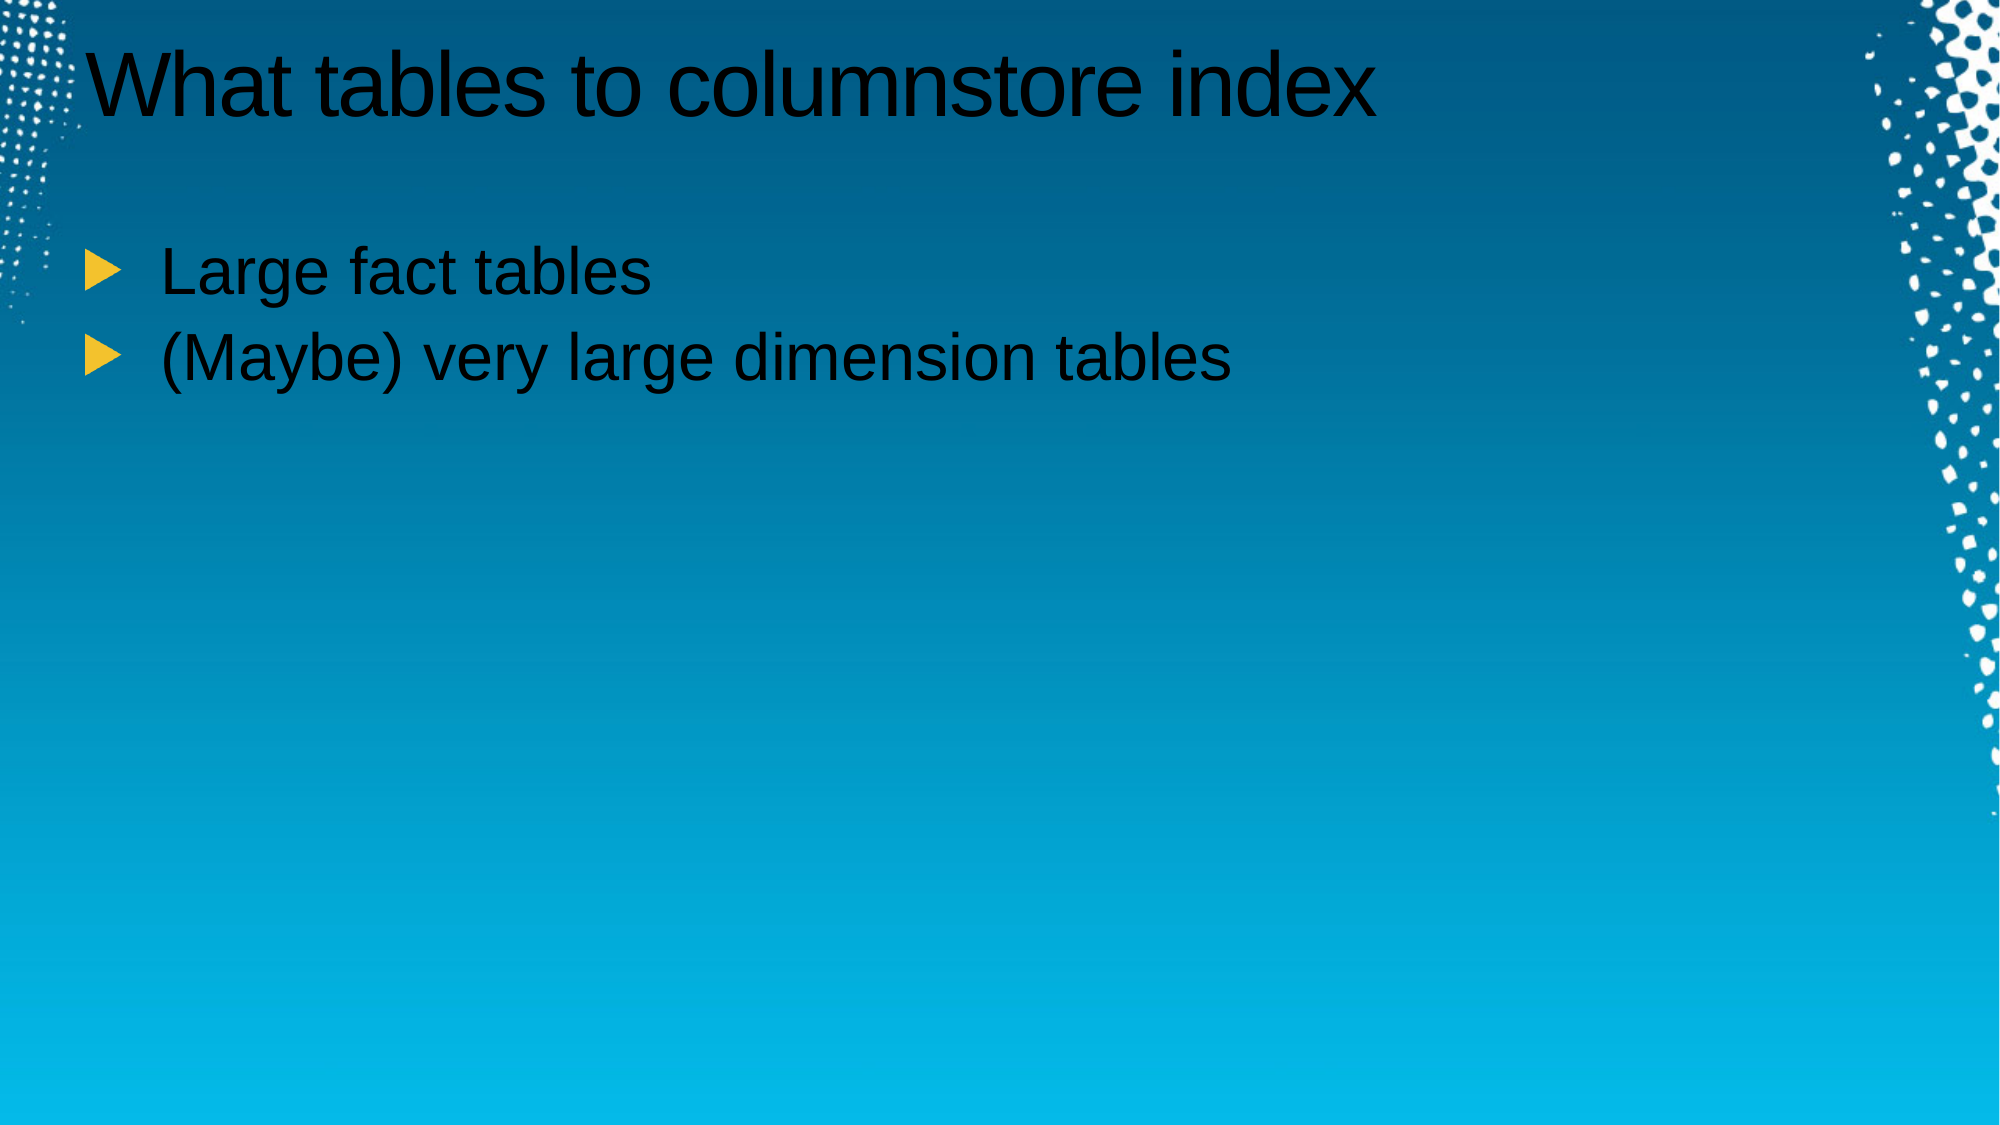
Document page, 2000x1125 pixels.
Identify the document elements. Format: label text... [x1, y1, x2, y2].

picture [16, 143, 21, 151]
picture [1898, 188, 1912, 198]
picture [1952, 502, 1967, 516]
picture [45, 16, 55, 24]
picture [1920, 257, 1932, 264]
picture [1972, 570, 1986, 583]
picture [1988, 547, 2000, 561]
picture [1926, 344, 1939, 358]
picture [1992, 438, 2000, 448]
picture [16, 22, 23, 34]
title What tables to columnstore index [85, 37, 1914, 138]
picture [56, 47, 64, 55]
picture [18, 13, 26, 19]
picture [1942, 269, 1953, 276]
picture [1921, 0, 1934, 8]
picture [1932, 235, 1943, 241]
picture [58, 32, 66, 41]
picture [34, 101, 43, 111]
picture [1973, 368, 1982, 380]
picture [1974, 683, 1985, 694]
picture [86, 250, 119, 289]
picture [1983, 404, 1992, 414]
picture [1892, 212, 1902, 216]
picture [42, 31, 53, 39]
picture [1930, 291, 1941, 297]
picture [54, 76, 60, 83]
picture [1935, 0, 2000, 306]
picture [6, 97, 12, 105]
picture [1968, 481, 1978, 492]
picture [33, 88, 42, 97]
picture [1955, 246, 1965, 256]
picture [1914, 274, 1920, 291]
picture [30, 14, 40, 23]
list Large fact tables (Maybe) very large dimension tables [85, 237, 1914, 566]
picture [1919, 367, 1930, 378]
picture [1941, 324, 1952, 332]
picture [1991, 637, 2000, 652]
picture [18, 0, 29, 6]
picture [1958, 445, 1968, 460]
picture [1960, 392, 1970, 403]
picture [0, 155, 5, 163]
picture [1994, 382, 2000, 391]
picture [1953, 301, 1962, 312]
picture [33, 0, 42, 10]
picture [1984, 349, 1992, 357]
picture [1948, 413, 1958, 424]
picture [1914, 164, 1923, 177]
picture [17, 129, 23, 136]
picture [1945, 213, 1955, 220]
picture [1988, 691, 2000, 709]
picture [1991, 747, 2000, 765]
picture [1915, 109, 1924, 119]
picture [1938, 122, 1950, 133]
picture [3, 10, 11, 18]
picture [86, 335, 119, 374]
picture [1980, 460, 1987, 469]
picture [1979, 657, 1995, 676]
picture [38, 74, 47, 80]
picture [31, 131, 37, 138]
picture [28, 42, 36, 53]
picture [1889, 152, 1901, 166]
picture [55, 62, 62, 69]
picture [11, 55, 21, 64]
picture [24, 72, 32, 79]
picture [1957, 187, 1971, 200]
picture [33, 116, 40, 124]
picture [1963, 535, 1977, 550]
picture [1978, 517, 1987, 527]
picture [1955, 557, 1965, 573]
picture [1929, 27, 1945, 45]
picture [1914, 308, 1929, 326]
picture [1935, 431, 1946, 449]
picture [1972, 312, 1985, 322]
picture [47, 0, 57, 10]
picture [1935, 177, 1945, 189]
picture [1963, 278, 1976, 291]
picture [13, 41, 25, 49]
picture [1963, 335, 1972, 344]
picture [1922, 200, 1934, 207]
picture [43, 42, 49, 53]
picture [1982, 714, 1993, 729]
picture [1925, 87, 1941, 99]
picture [1995, 582, 2000, 595]
picture [1928, 399, 1939, 415]
picture [1925, 141, 1935, 155]
picture [1981, 604, 2000, 620]
picture [1911, 223, 1918, 230]
picture [29, 27, 38, 38]
picture [1993, 321, 2000, 339]
picture [1946, 155, 1961, 167]
picture [0, 40, 9, 45]
picture [1942, 465, 1958, 483]
picture [41, 59, 48, 67]
picture [1970, 426, 1980, 436]
picture [1990, 492, 2000, 505]
picture [26, 57, 34, 68]
picture [1963, 589, 1976, 607]
picture [1935, 379, 1948, 391]
picture [1946, 525, 1956, 533]
picture [10, 69, 17, 78]
picture [9, 84, 15, 91]
picture [1950, 359, 1960, 366]
picture [1969, 625, 1985, 642]
picture [0, 24, 9, 33]
